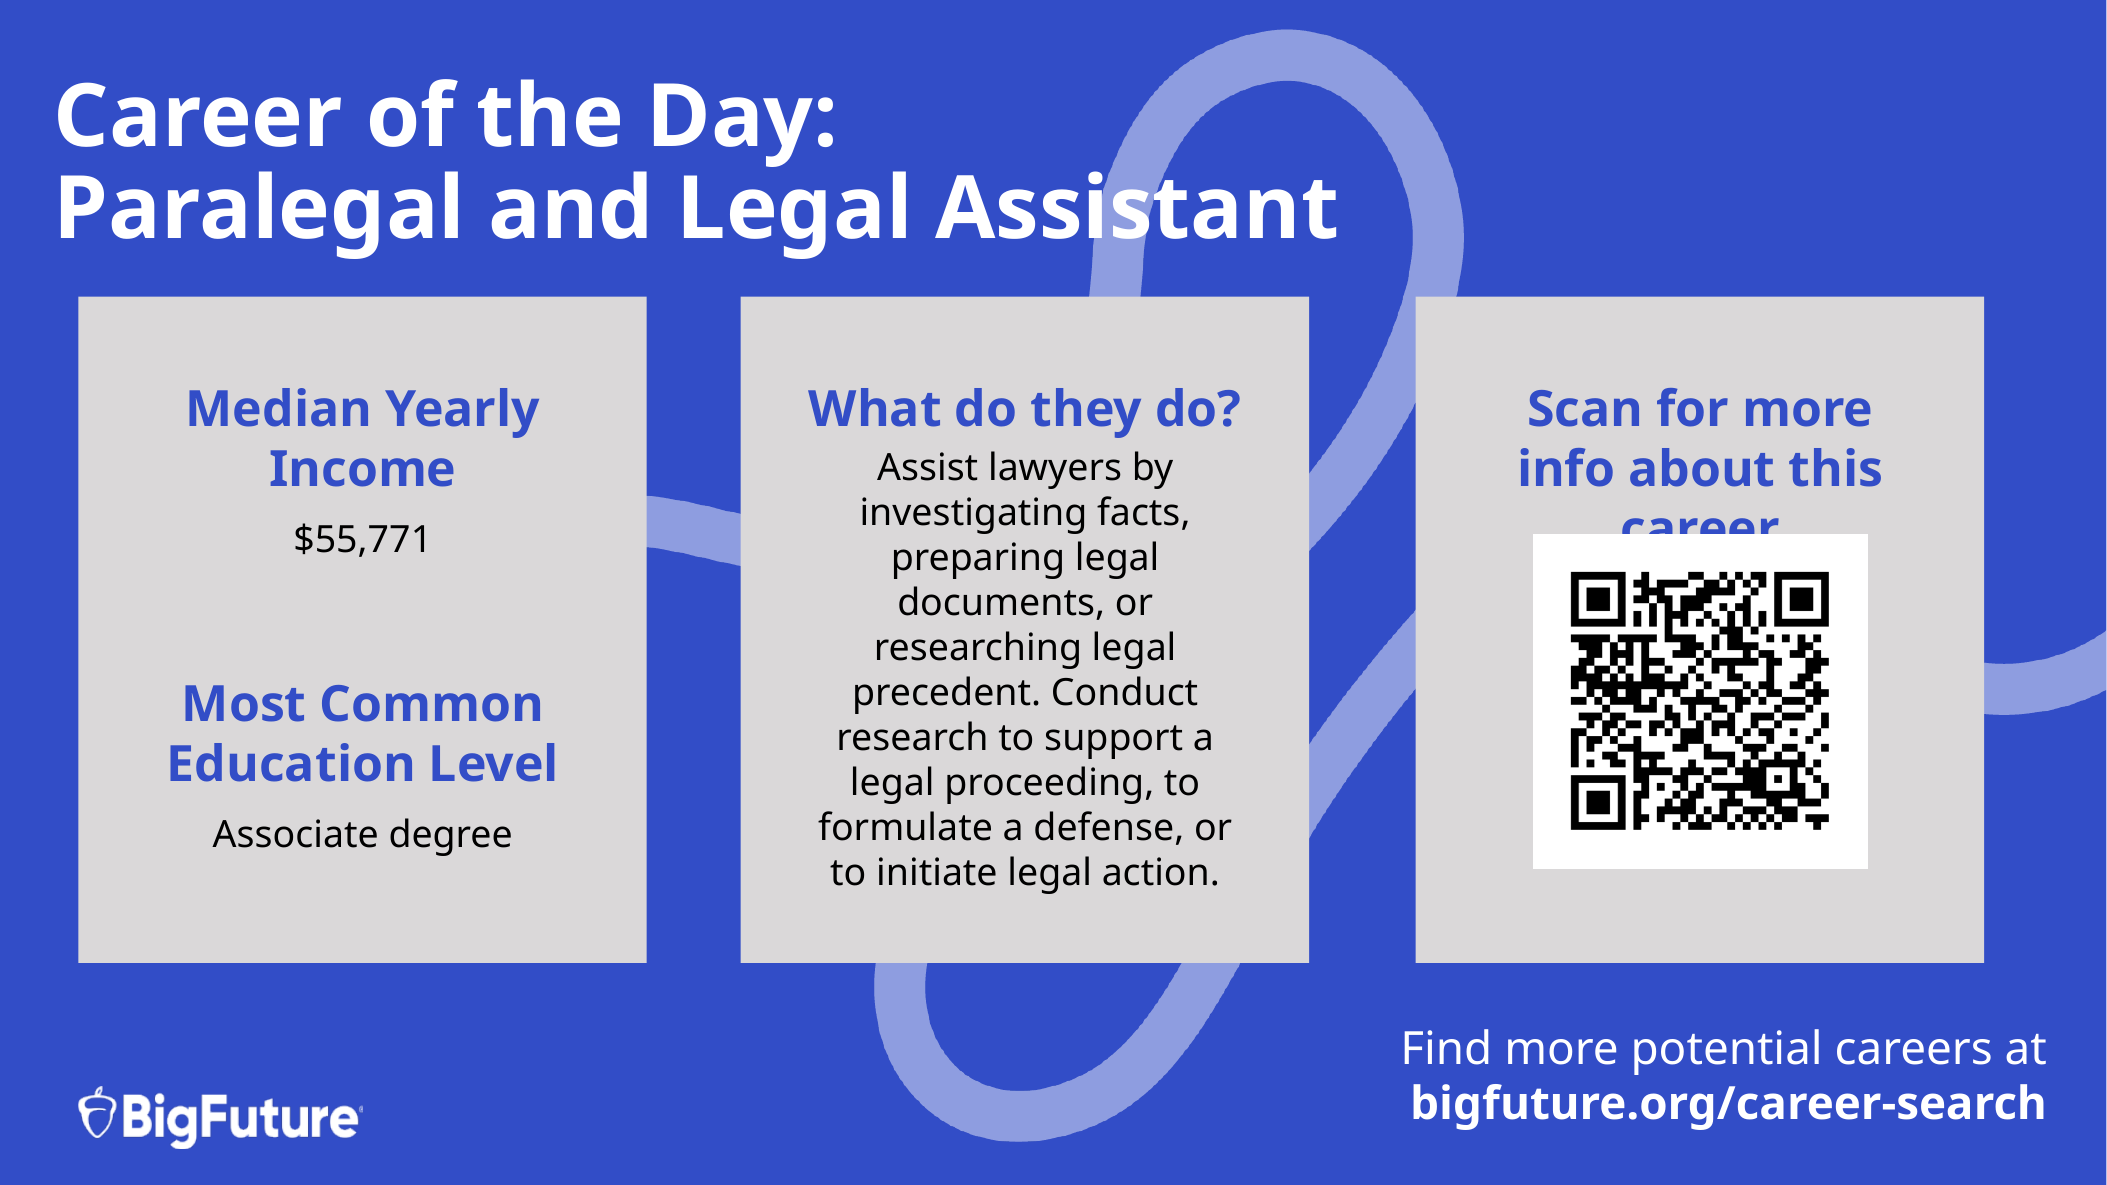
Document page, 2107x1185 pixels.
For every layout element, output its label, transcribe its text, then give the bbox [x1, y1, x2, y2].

picture [588, 29, 2107, 1142]
list Find more potential careers at bigfuture.org/career-search [1379, 1011, 2063, 1086]
list What do they do? [783, 369, 1268, 435]
list Median Yearly Income [121, 369, 605, 507]
text_box Most Common Education Level [121, 664, 605, 802]
list $55,771 [121, 507, 605, 593]
text_box Associate degree [121, 802, 605, 888]
list Scan for more info about this career [1458, 369, 1943, 509]
title Career of the Day: Paralegal and Legal Assistant [53, 72, 1943, 172]
list Assist lawyers by investigating facts, preparing legal documents, or researching legal precedent. Conduct research to support a legal proceeding, to formulate a defense, or to initiate legal action. [783, 435, 1268, 575]
